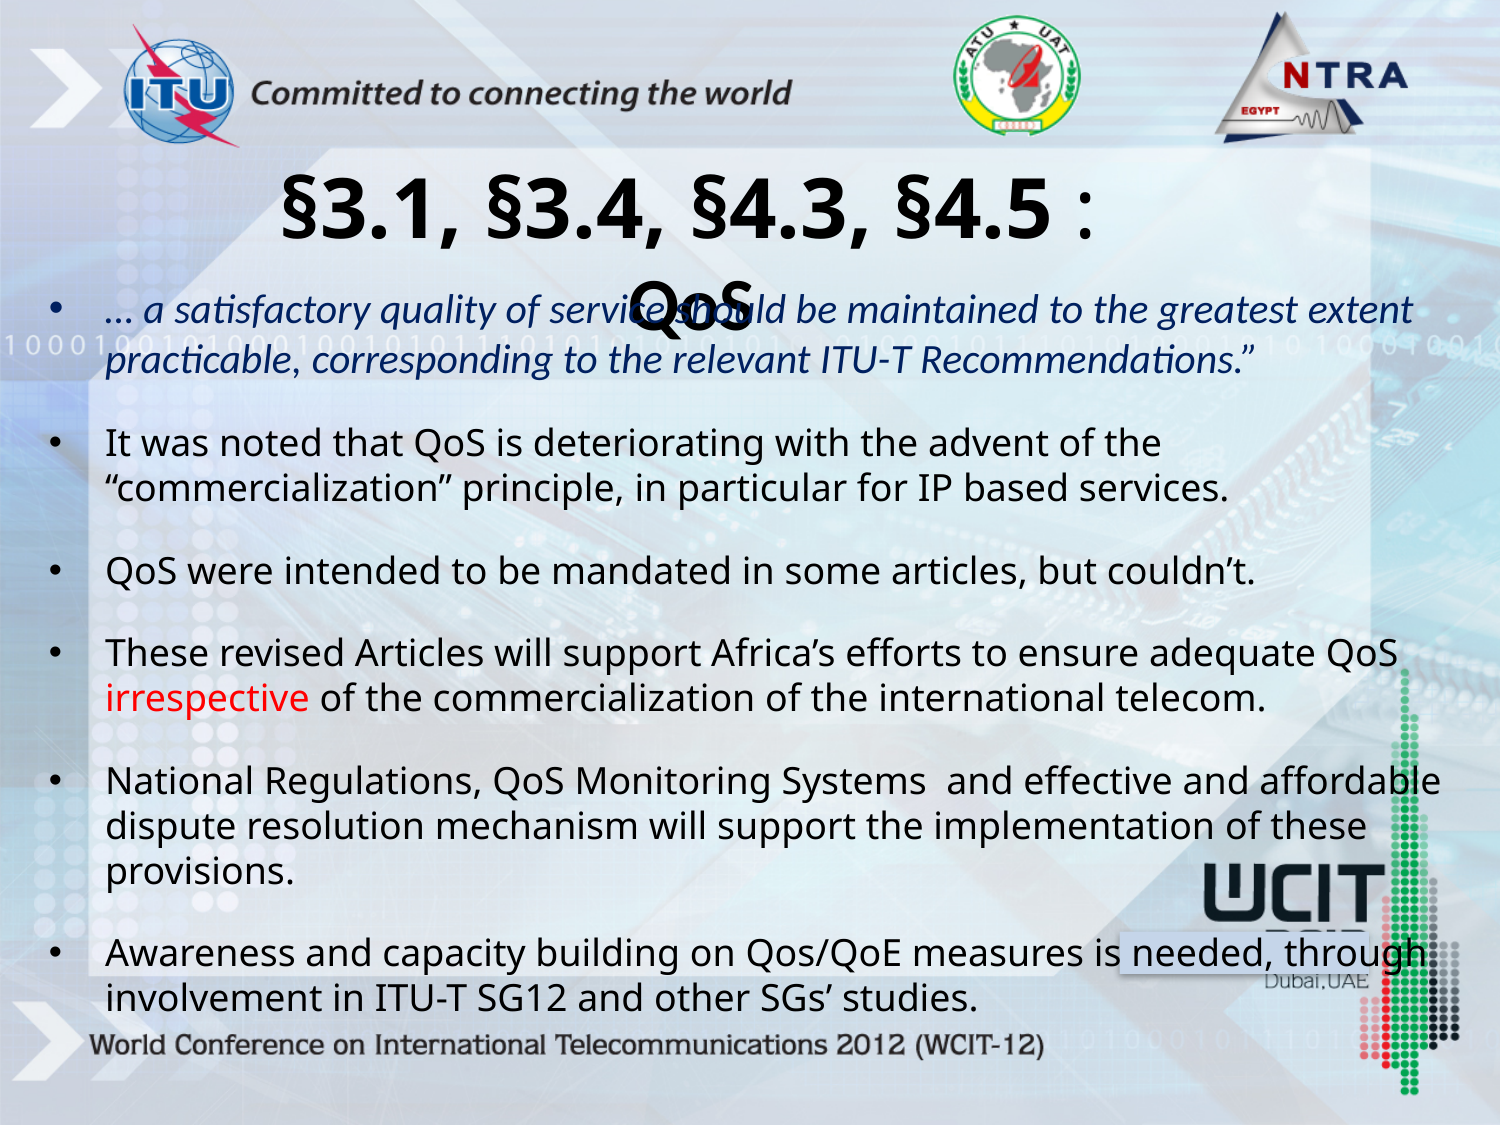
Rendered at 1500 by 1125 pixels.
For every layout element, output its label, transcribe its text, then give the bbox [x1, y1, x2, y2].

title §3.1, §3.4, §4.3, §4.5 : QoS [205, 148, 1194, 253]
list … a satisfactory quality of service should be maintained to the greatest extent practicable, corresponding to the relevant ITU-T Recommendations.” It was noted that QoS is deteriorating with the advent of the “commercialization” principle, in particular for IP based services. QoS were intended to be mandated in some articles, but couldn’t. These revised Articles will support Africa’s efforts to ensure adequate QoS irrespective of the commercialization of the international telecom. National Regulations, QoS Monitoring Systems and effective and affordable dispute resolution mechanism will support the implementation of these provisions. Awareness and capacity building on Qos/QoE measures is needed, through involvement in ITU-T SG12 and other SGs’ studies. [34, 274, 1469, 1050]
picture [0, 0, 1500, 1125]
